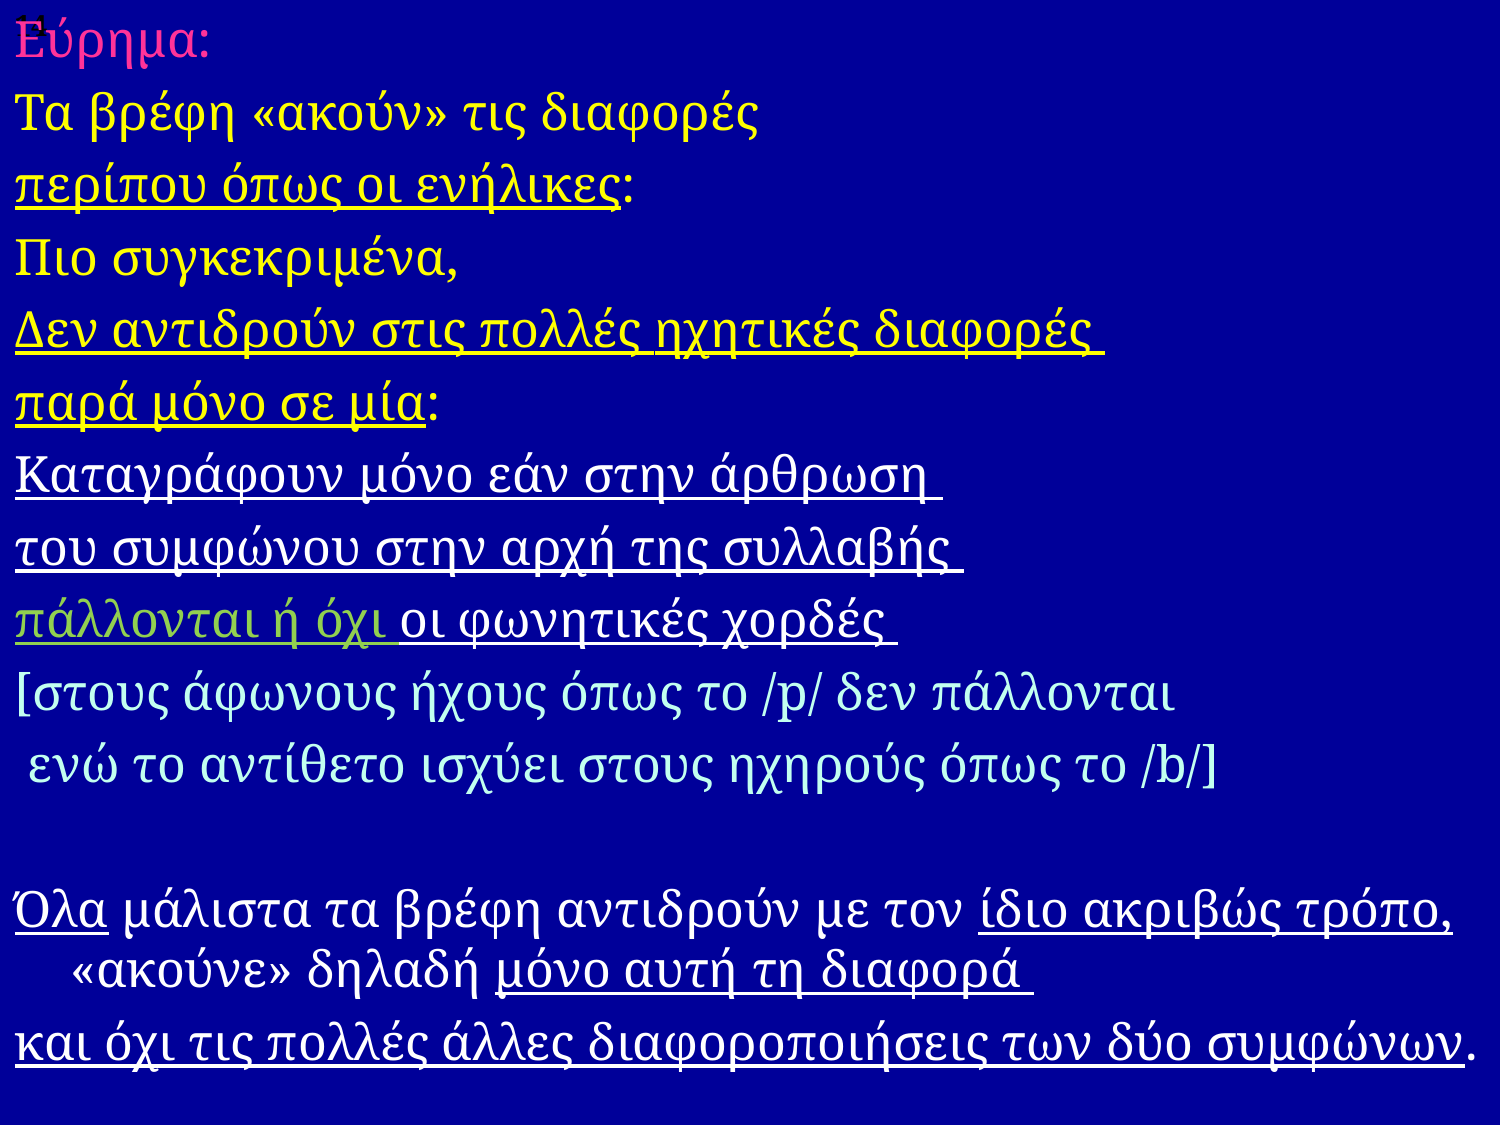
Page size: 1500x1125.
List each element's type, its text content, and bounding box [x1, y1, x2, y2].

list Εύρημα: Τα βρέφη «ακούν» τις διαφορές περίπου όπως οι ενήλικες: Πιο συγκεκριμένα, Δεν αντιδρούν στις πολλές ηχητικές διαφορές παρά μόνο σε μία: Καταγράφουν μόνο εάν στην άρθρωση του συμφώνου στην αρχή της συλλαβής πάλλονται ή όχι οι φωνητικές χορδές [στους άφωνους ήχους όπως το /p/ δεν πάλλονται ενώ το αντίθετο ισχύει στους ηχηρούς όπως το /b/] Όλα μάλιστα τα βρέφη αντιδρούν με τον ίδιο ακριβώς τρόπο, «ακούνε» δηλαδή μόνο αυτή τη διαφορά και όχι τις πολλές άλλες διαφοροποιήσεις των δύο συμφώνων. [0, 0, 1500, 1125]
